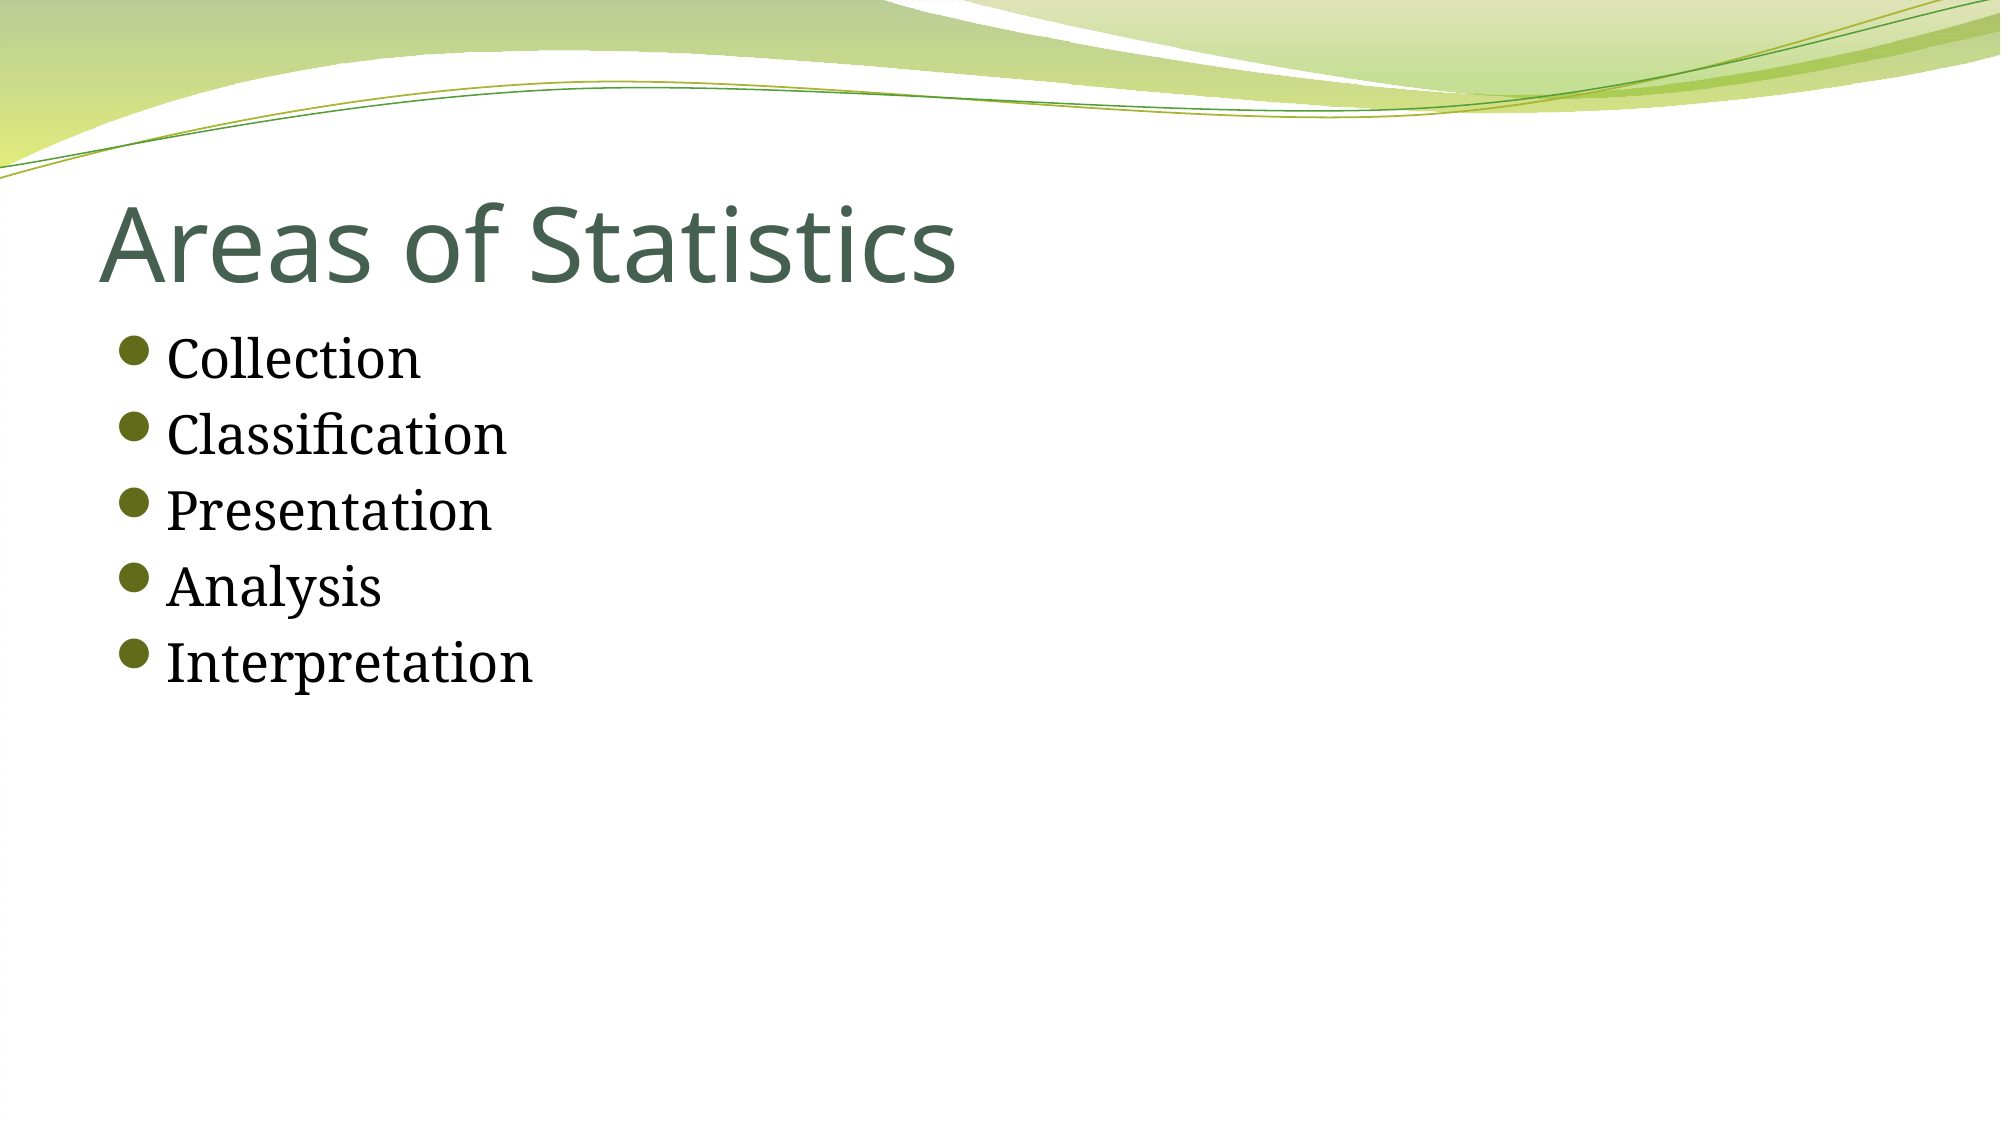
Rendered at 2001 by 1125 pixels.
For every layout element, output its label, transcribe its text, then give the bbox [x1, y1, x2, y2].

title Areas of Statistics [99, 115, 1900, 303]
list Collection Classification Presentation Analysis Interpretation [99, 317, 1900, 1038]
